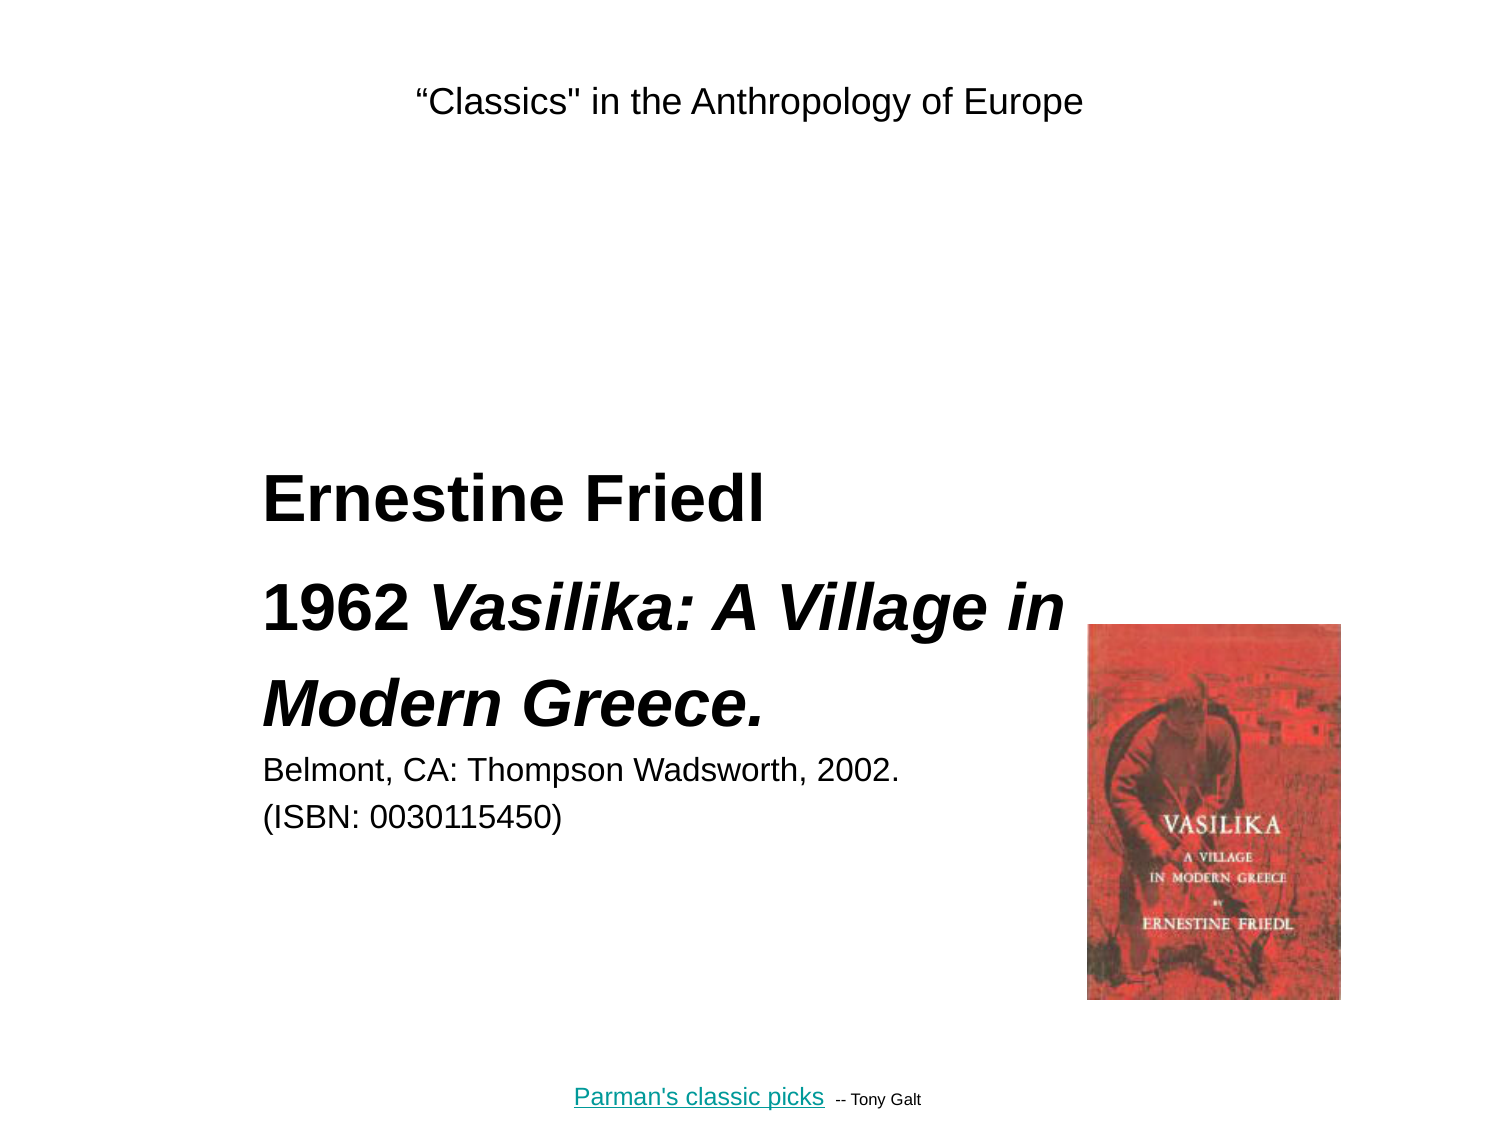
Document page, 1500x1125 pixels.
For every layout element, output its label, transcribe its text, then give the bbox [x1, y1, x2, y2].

picture [1087, 624, 1341, 1001]
title “Classics" in the Anthropology of Europe [75, 70, 1425, 138]
text_box Parman's classic picks -- Tony Galt [559, 1060, 937, 1121]
list Ernestine Friedl 1962 Vasilika: A Village in Modern Greece. Belmont, CA: Thompson Wadsworth, 2002. (ISBN: 0030115450) [149, 261, 1351, 1013]
